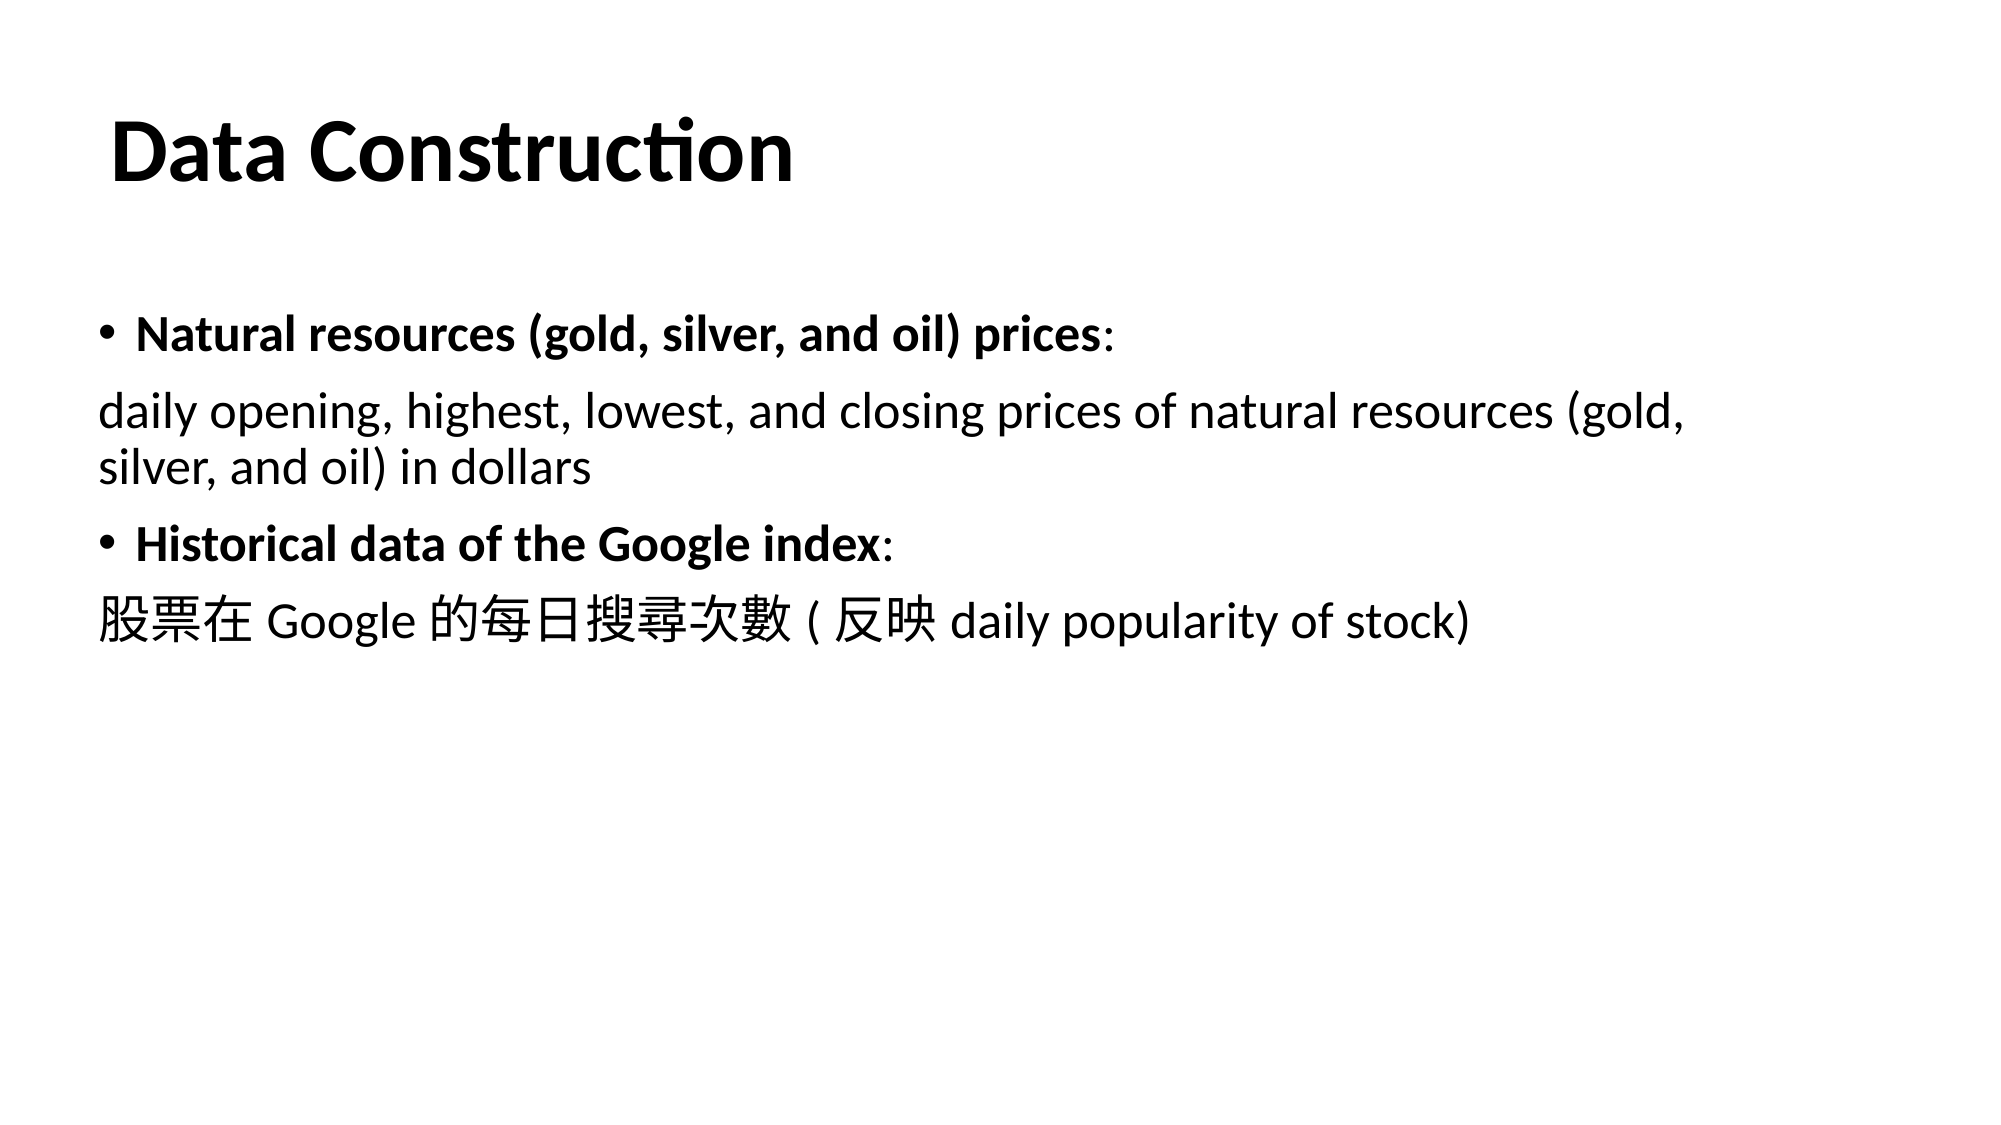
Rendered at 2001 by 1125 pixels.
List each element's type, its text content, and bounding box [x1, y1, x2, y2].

list Natural resources (gold, silver, and oil) prices: daily opening, highest, lowest, and closing prices of natural resources (gold, silver, and oil) in dollars Historical data of the Google index: 股票在Google的每日搜尋次數(反映daily popularity of stock) [83, 299, 1809, 1013]
title Data Construction [95, 43, 1821, 261]
